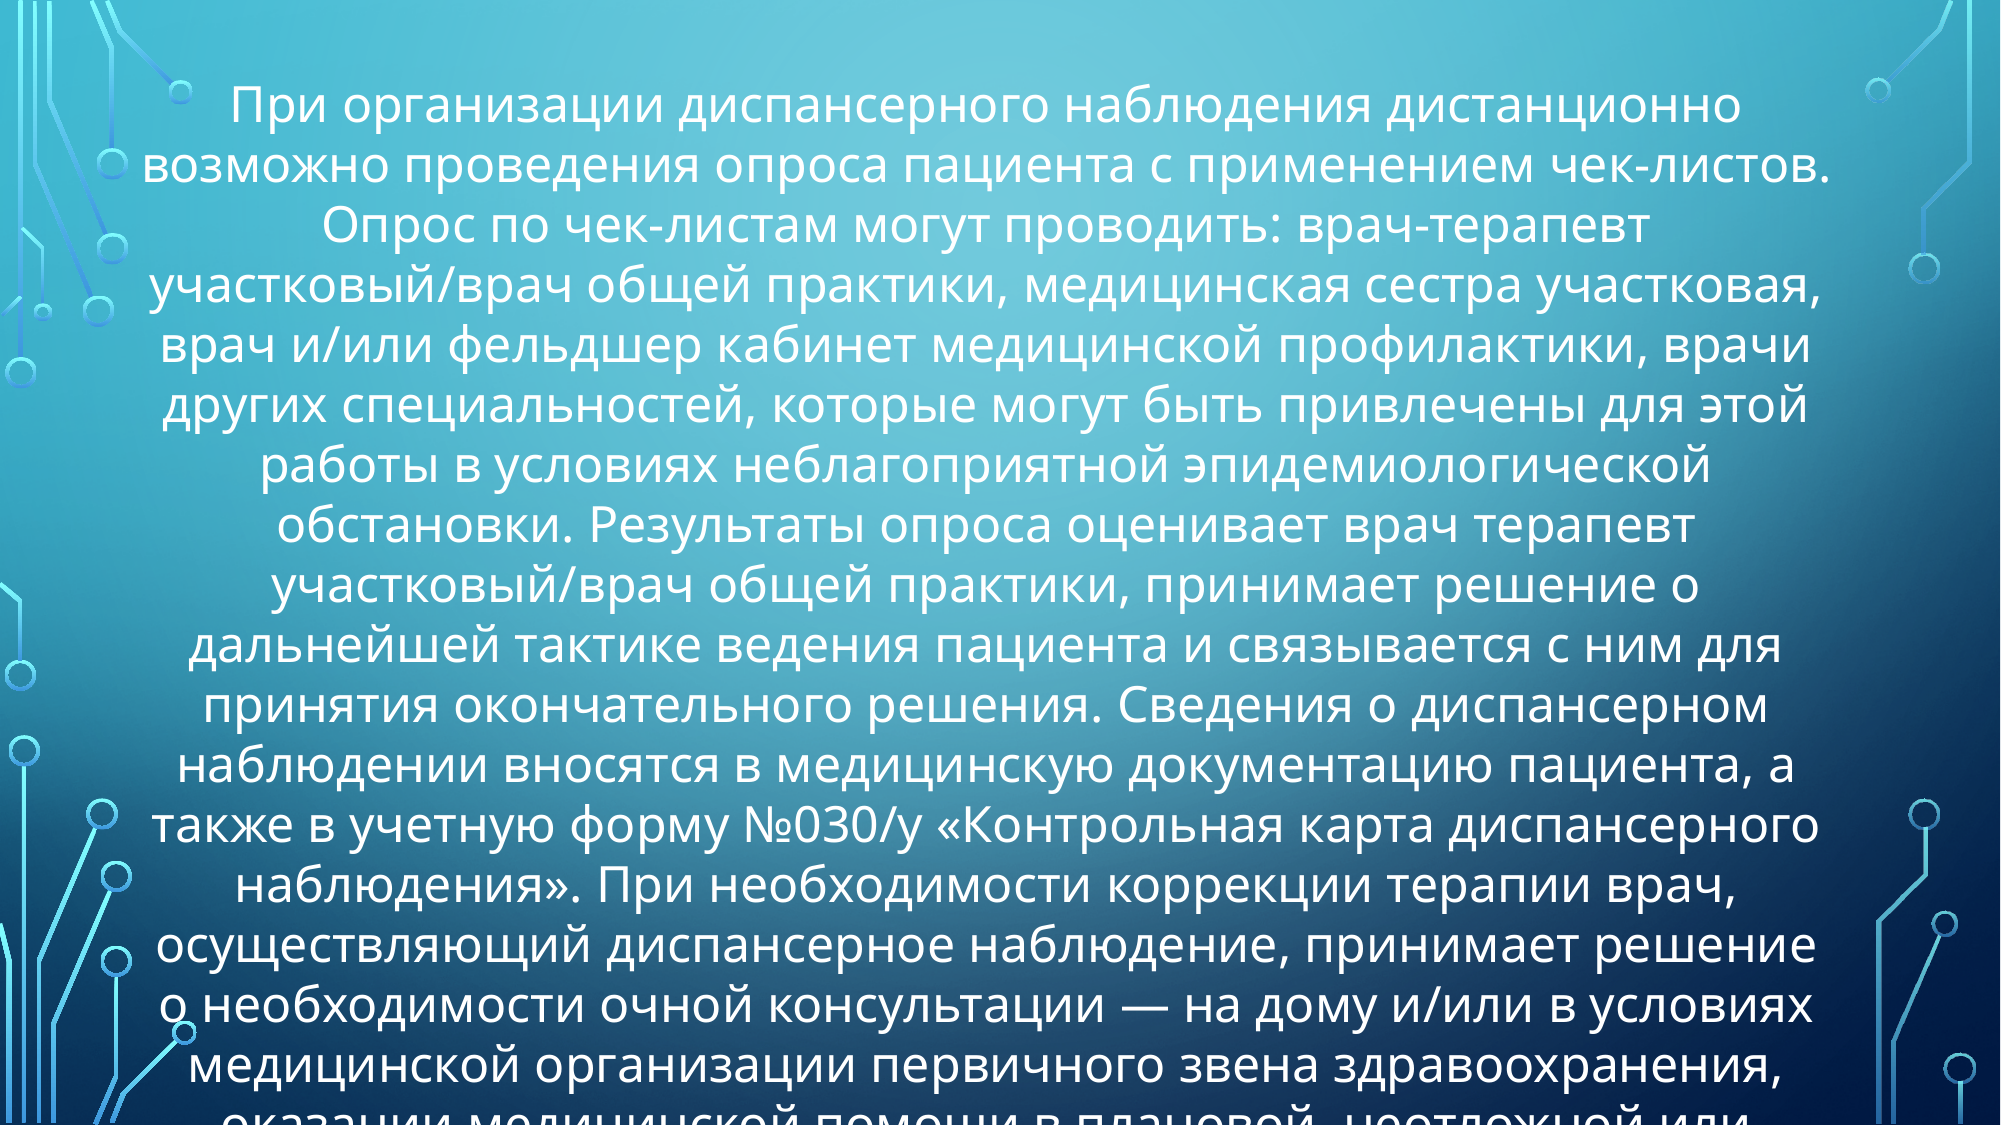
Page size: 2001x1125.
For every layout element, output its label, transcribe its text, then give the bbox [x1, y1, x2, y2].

text_box При организации диспансерного наблюдения дистанционно возможно проведения опроса пациента с применением чек-листов. Опрос по чек-листам могут проводить: врач-терапевт участковый/врач общей практики, медицинская сестра участковая, врач и/или фельдшер кабинет медицинской профилактики, врачи других специальностей, которые могут быть привлечены для этой работы в условиях неблагоприятной эпидемиологической обстановки. Результаты опроса оценивает врач терапевт участковый/врач общей практики, принимает решение о дальнейшей тактике ведения пациента и связывается с ним для принятия окончательного решения. Сведения о диспансерном наблюдении вносятся в медицинскую документацию пациента, а также в учетную форму №030/у «Контрольная карта диспансерного наблюдения». При необходимости коррекции терапии врач, осуществляющий диспансерное наблюдение, принимает решение о необходимости очной консультации — на дому и/или в условиях медицинской организации первичного звена здравоохранения, оказании медицинской помощи в плановой, неотложной или экстренной форме. [124, 65, 1849, 1125]
